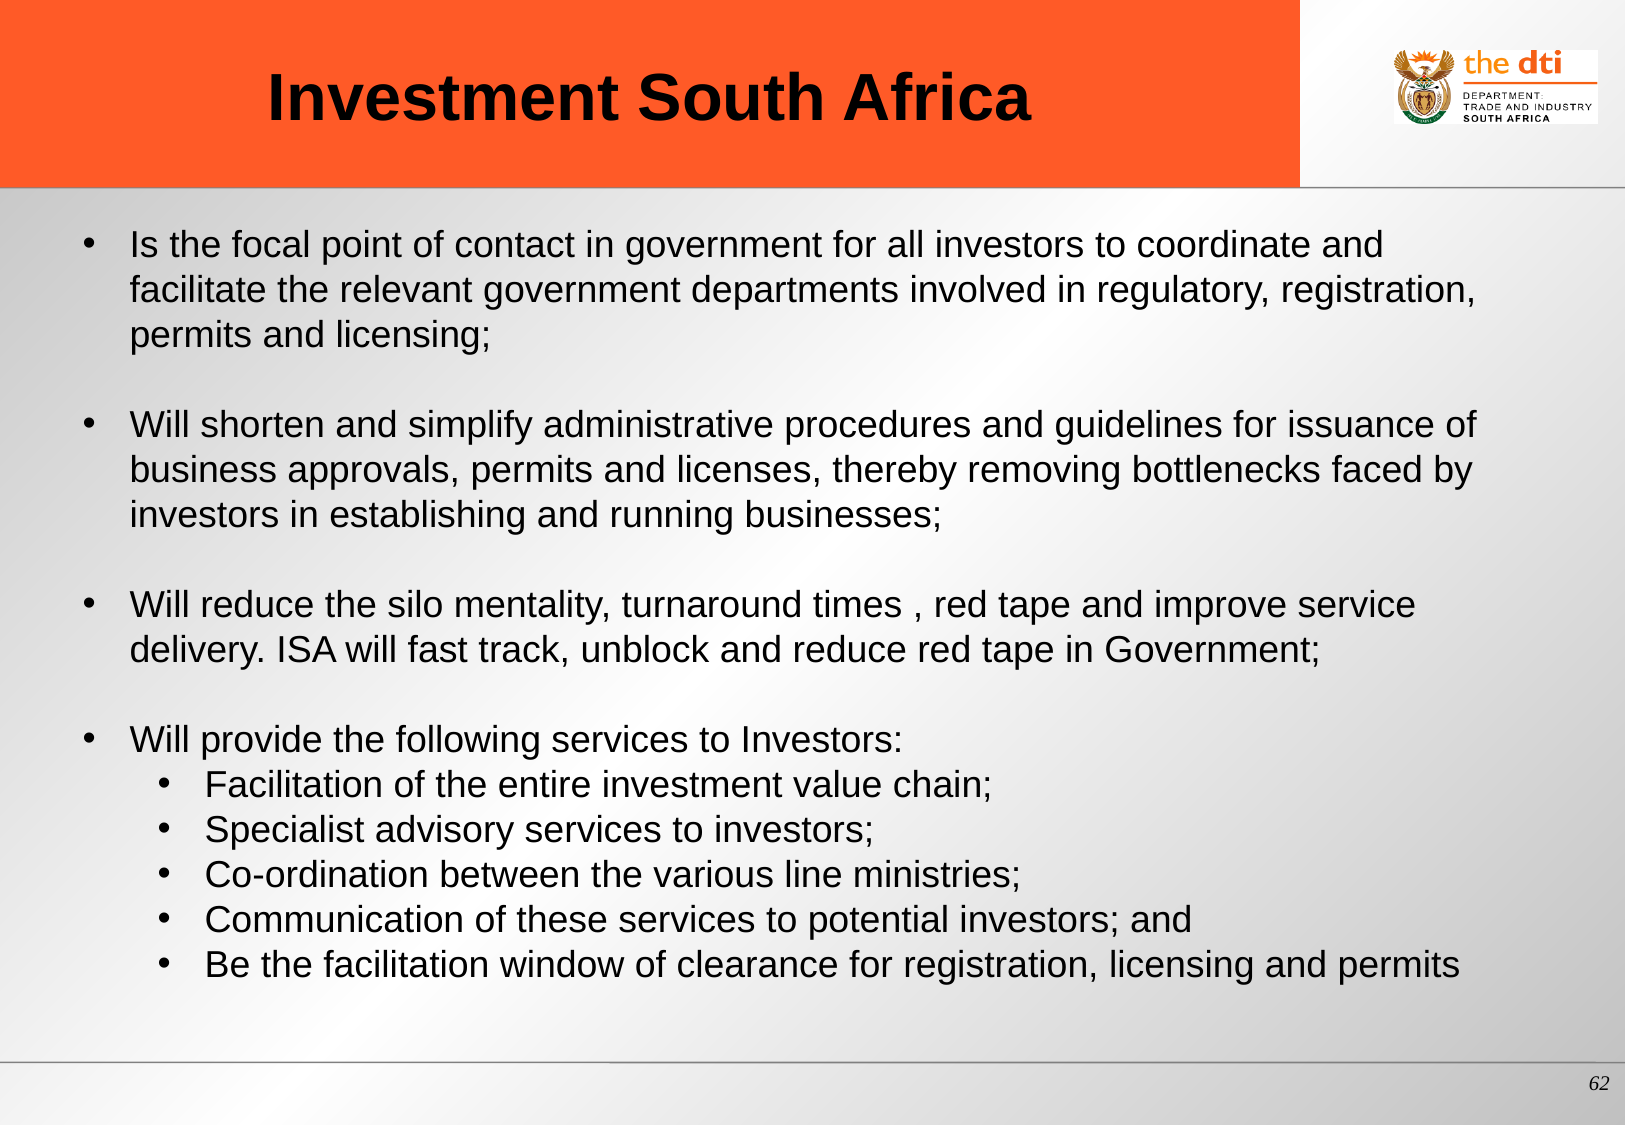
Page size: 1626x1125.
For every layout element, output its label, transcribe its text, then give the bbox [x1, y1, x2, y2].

title Investment South Africa [0, 0, 1301, 188]
picture [1394, 50, 1598, 124]
list Is the focal point of contact in government for all investors to coordinate and facilitate the relevant government departments involved in regulatory, registration, permits and licensing; Will shorten and simplify administrative procedures and guidelines for issuance of business approvals, permits and licenses, thereby removing bottlenecks faced by investors in establishing and running businesses; Will reduce the silo mentality, turnaround times , red tape and improve service delivery. ISA will fast track, unblock and reduce red tape in Government; Will provide the following services to Investors: Facilitation of the entire investment value chain; Specialist advisory services to investors; Co-ordination between the various line ministries; Communication of these services to potential investors; and Be the facilitation window of clearance for registration, licensing and permits [67, 212, 1504, 1001]
slide_number 62 [1286, 1062, 1625, 1125]
